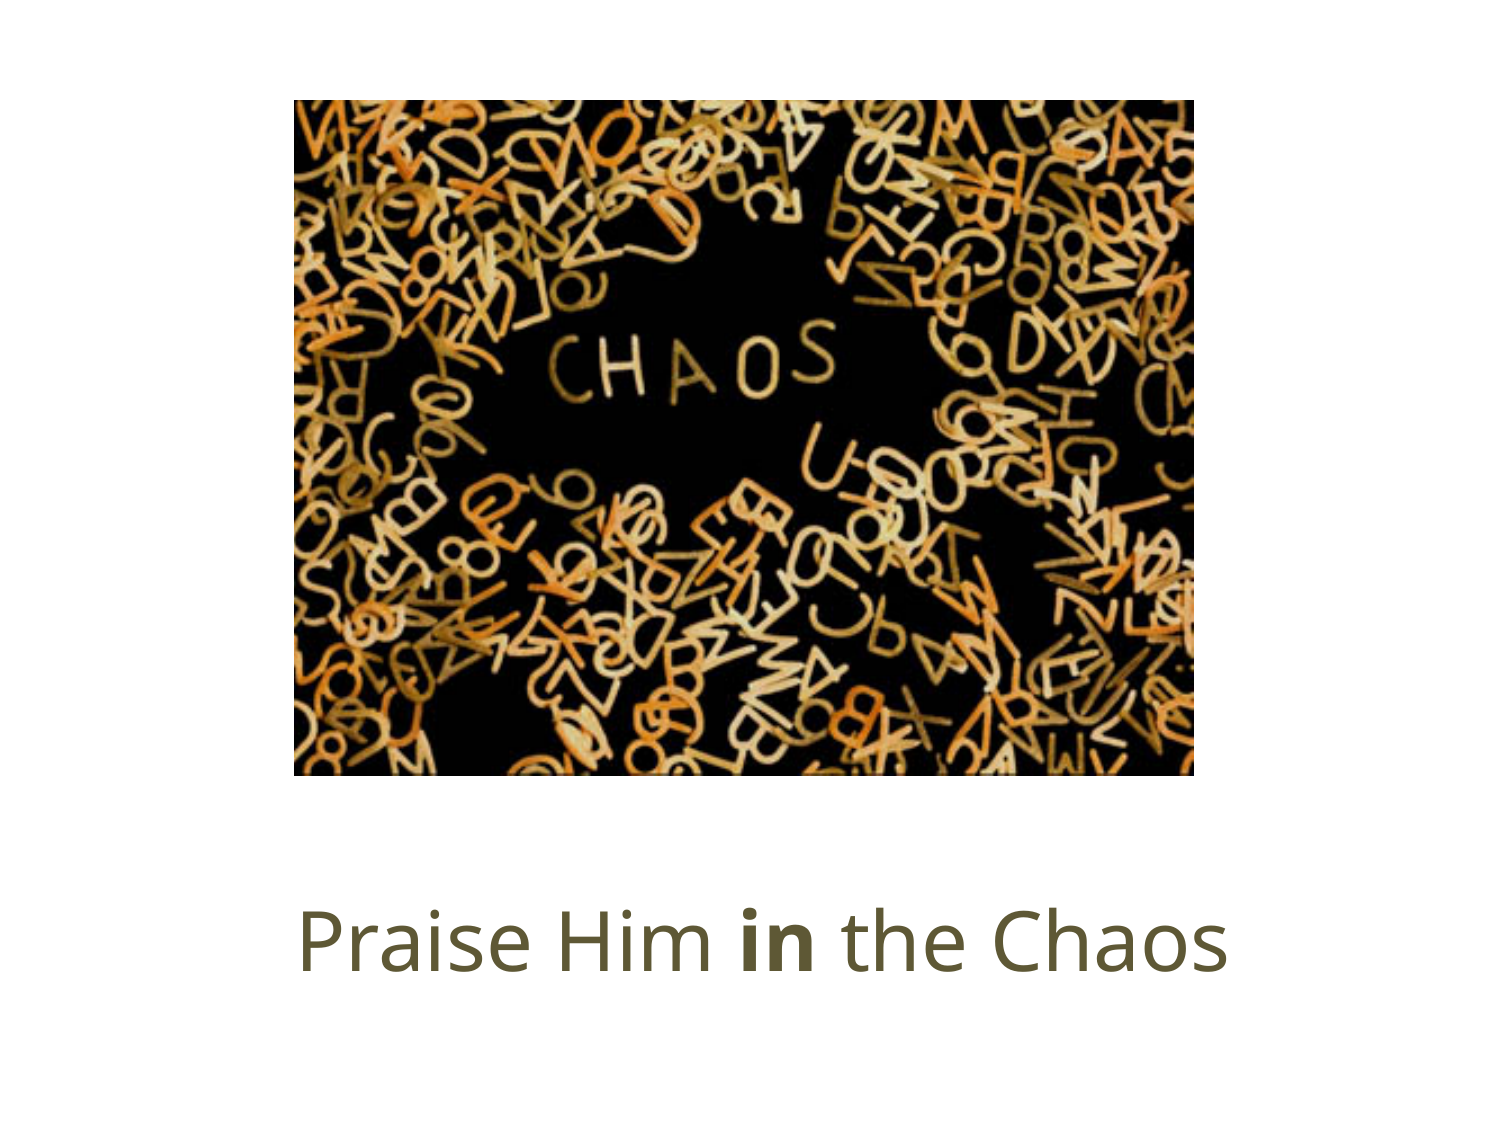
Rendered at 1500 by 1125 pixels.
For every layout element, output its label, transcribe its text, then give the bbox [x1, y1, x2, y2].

list Praise Him in the Chaos [57, 880, 1469, 1060]
picture [293, 100, 1195, 776]
